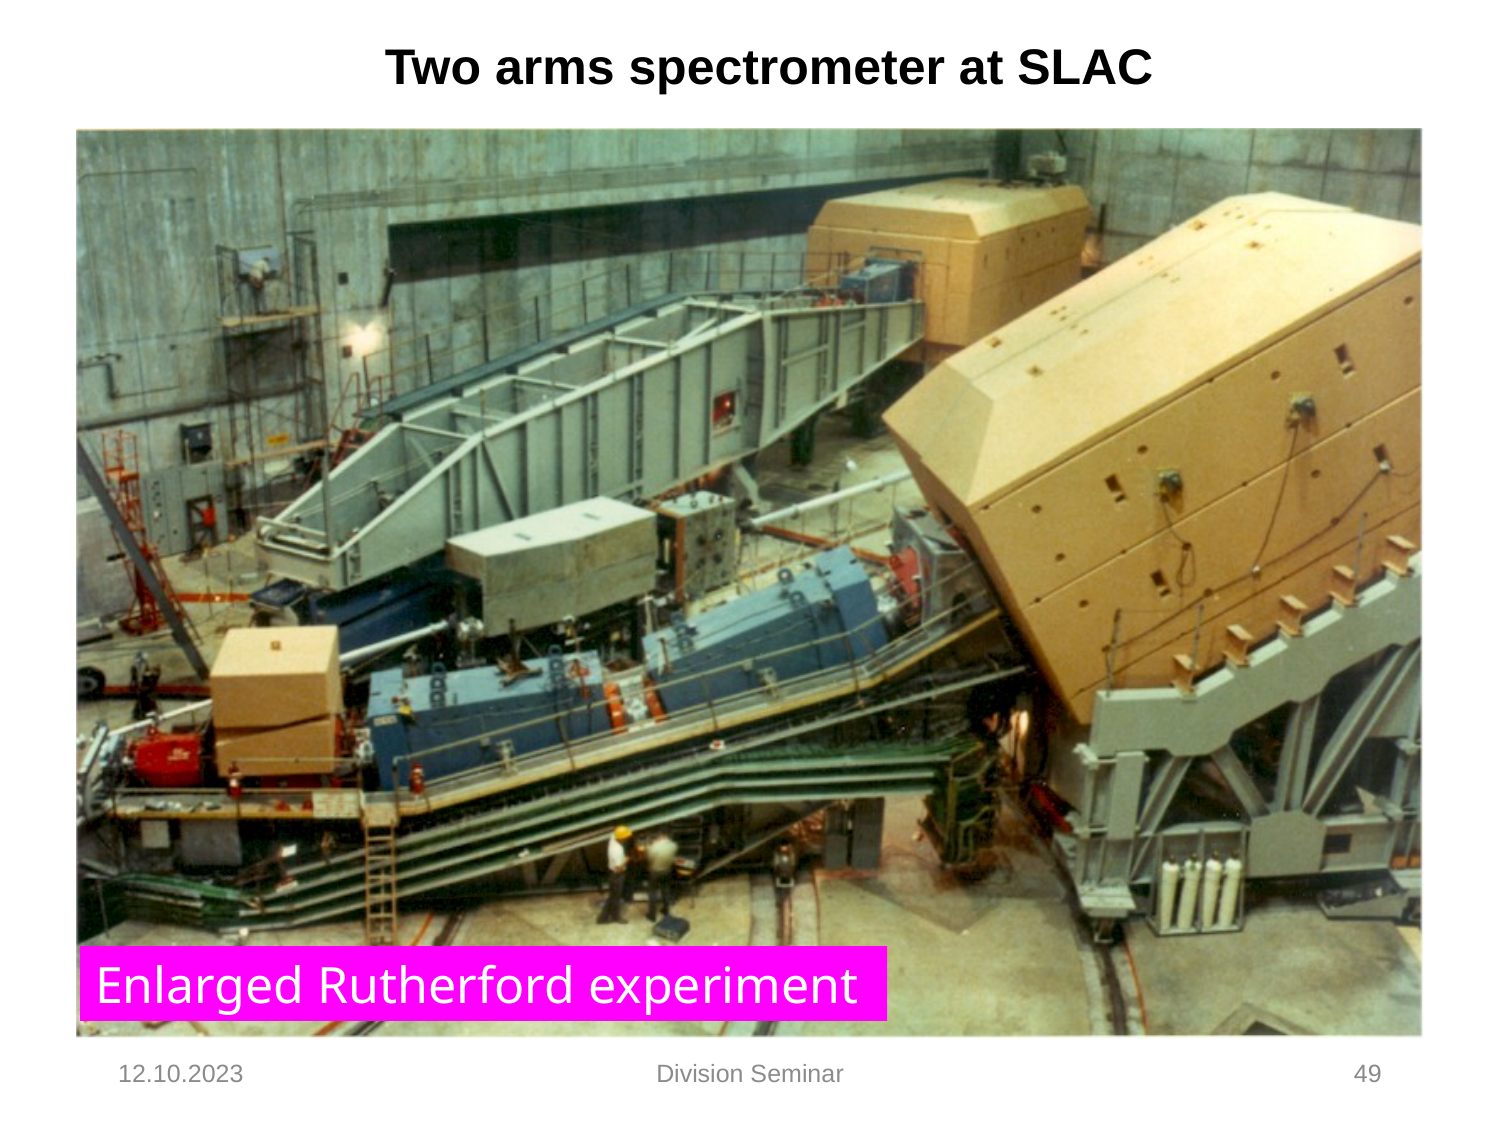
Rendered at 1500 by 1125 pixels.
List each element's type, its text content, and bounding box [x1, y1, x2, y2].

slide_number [103, 1042, 441, 1103]
slide_number 49 [1059, 1042, 1397, 1103]
footer Division Seminar [496, 1042, 1004, 1103]
picture [76, 128, 1424, 1039]
text_box Two arms spectrometer at SLAC [370, 27, 1183, 103]
